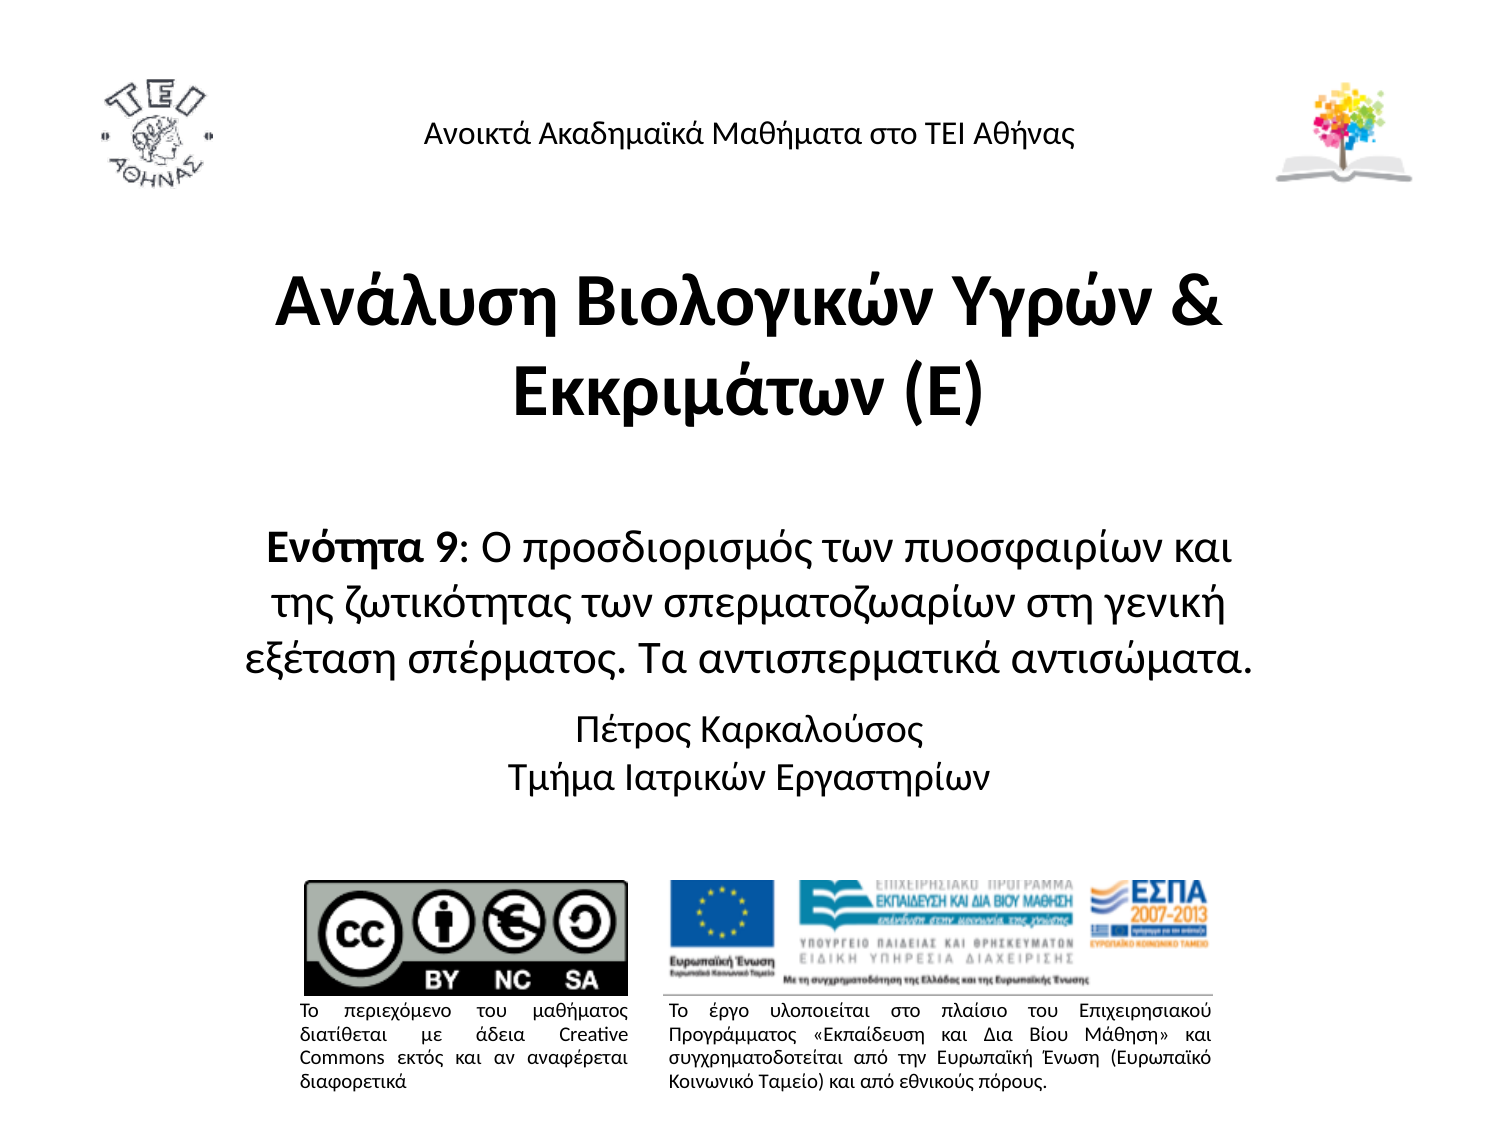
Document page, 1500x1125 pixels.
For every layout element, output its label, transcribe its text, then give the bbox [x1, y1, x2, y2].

table_header Το περιεχόμενο του μαθήματος διατίθεται με άδεια Creative Commons εκτός και αν αναφέρεται διαφορετικά [289, 999, 640, 1125]
text_box Ανοικτά Ακαδημαϊκά Μαθήματα στο ΤΕΙ Αθήνας [217, 103, 1268, 159]
table_header Το έργο υλοποιείται στο πλαίσιο του Επιχειρησιακού Προγράμματος «Εκπαίδευση και Δια Βίου Μάθηση» και συγχρηματοδοτείται από την Ευρωπαϊκή Ένωση (Ευρωπαϊκό Κοινωνικό Ταμείο) και από εθνικούς πόρους. [640, 999, 1223, 1125]
picture [1273, 77, 1414, 185]
picture [100, 77, 213, 193]
title Ανάλυση Βιολογικών Υγρών & Εκκριμάτων (Ε) [112, 219, 1388, 461]
subtitle Ενότητα 9: O προσδιορισμός των πυοσφαιρίων και της ζωτικότητας των σπερματοζωαρίων στη γενική εξέταση σπέρματος. Τα αντισπερματικά αντισώματα. Πέτρος Καρκαλούσος Τμήμα Ιατρικών Εργαστηρίων [224, 507, 1275, 823]
picture [303, 880, 628, 996]
picture [663, 880, 1214, 996]
